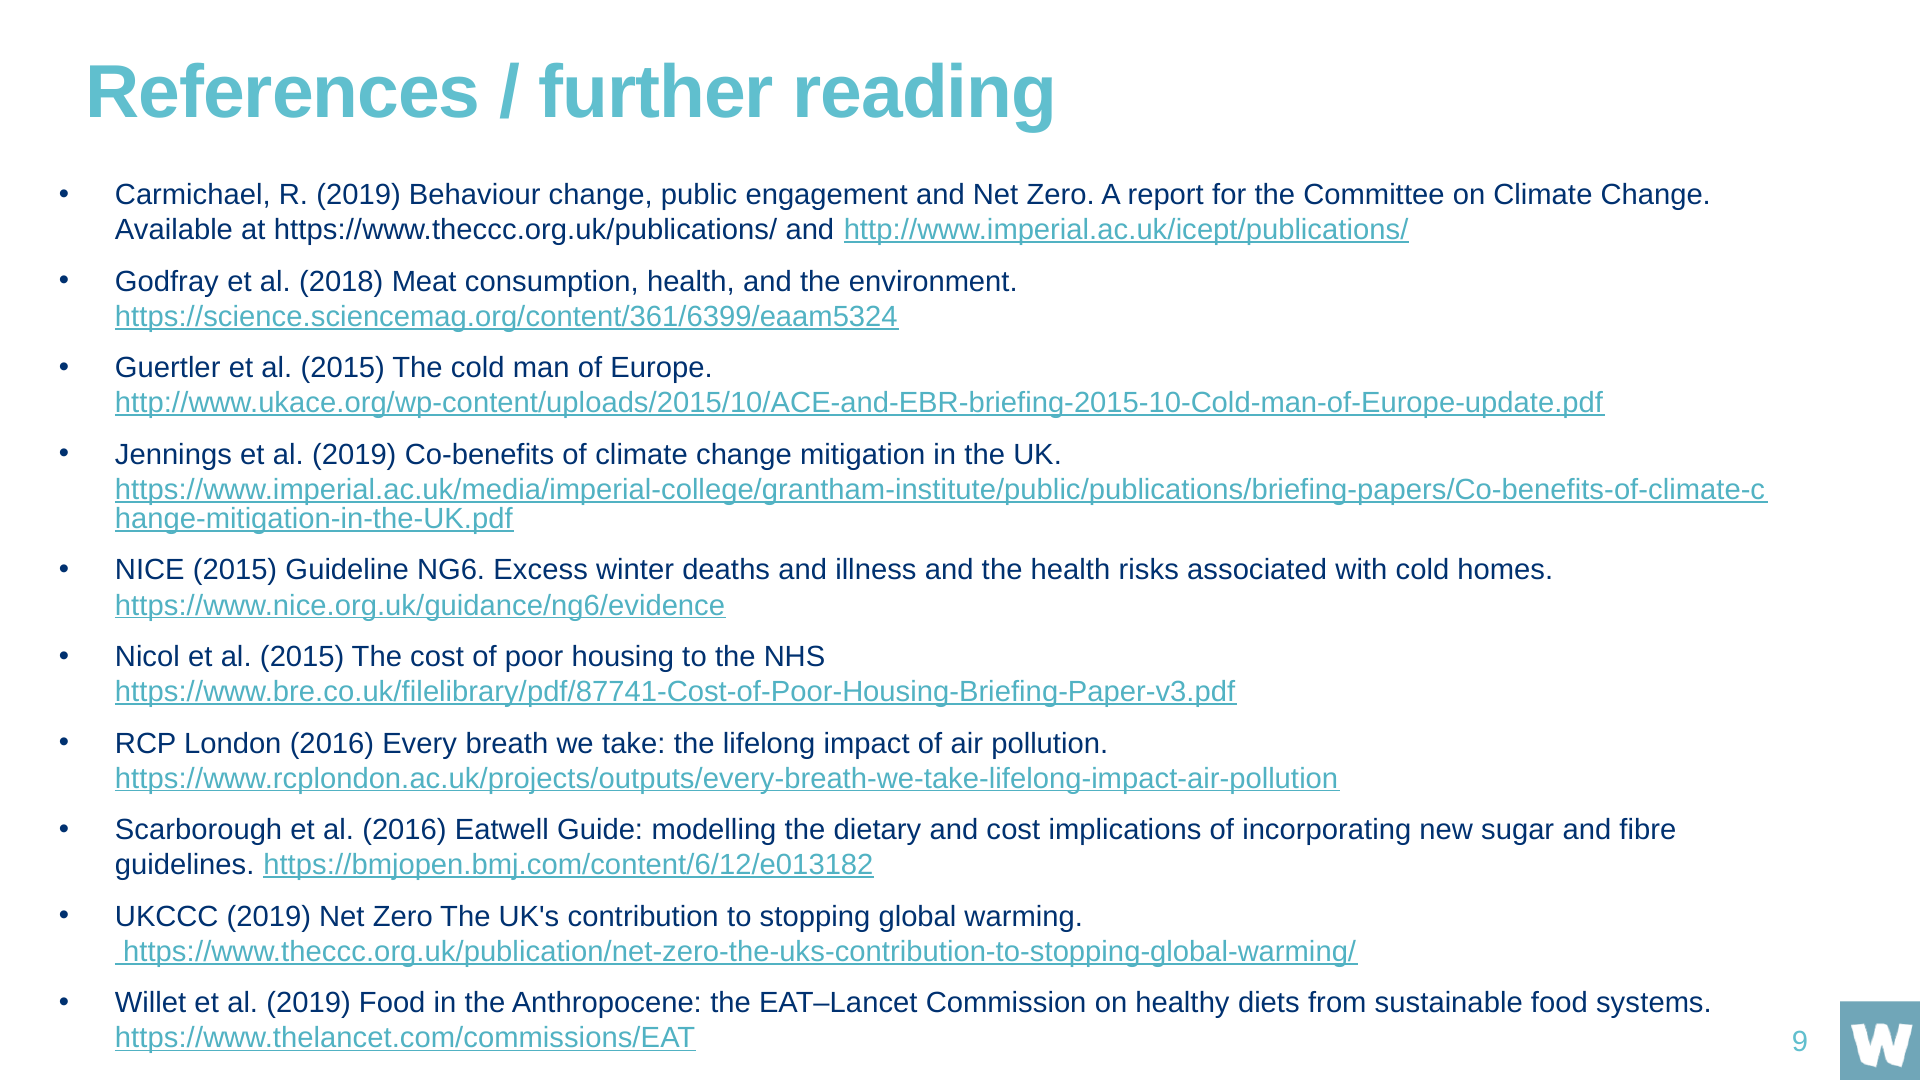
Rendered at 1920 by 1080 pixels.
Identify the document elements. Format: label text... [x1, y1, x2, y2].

slide_number 9 [1759, 1011, 1841, 1069]
title References / further reading [85, 3, 1801, 184]
list Carmichael, R. (2019) Behaviour change, public engagement and Net Zero. A report for the Committee on Climate Change. Available at https://www.theccc.org.uk/publications/ and http://www.imperial.ac.uk/icept/publications/ Godfray et al. (2018) Meat consumption, health, and the environment. https://science.sciencemag.org/content/361/6399/eaam5324 Guertler et al. (2015) The cold man of Europe. http://www.ukace.org/wp-content/uploads/2015/10/ACE-and-EBR-briefing-2015-10-Cold-man-of-Europe-update.pdf Jennings et al. (2019) Co-benefits of climate change mitigation in the UK. https://www.imperial.ac.uk/media/imperial-college/grantham-institute/public/publications/briefing-papers/Co-benefits-of-climate-change-mitigation-in-the-UK.pdf NICE (2015) Guideline NG6. Excess winter deaths and illness and the health risks associated with cold homes. https://www.nice.org.uk/guidance/ng6/evidence Nicol et al. (2015) The cost of poor housing to the NHS https://www.bre.co.uk/filelibrary/pdf/87741-Cost-of-Poor-Housing-Briefing-Paper-v3.pdf RCP London (2016) Every breath we take: the lifelong impact of air pollution. https://www.rcplondon.ac.uk/projects/outputs/every-breath-we-take-lifelong-impact-air-pollution Scarborough et al. (2016) Eatwell Guide: modelling the dietary and cost implications of incorporating new sugar and fibre guidelines. https://bmjopen.bmj.com/content/6/12/e013182 UKCCC (2019) Net Zero The UK's contribution to stopping global warming. https://www.theccc.org.uk/publication/net-zero-the-uks-contribution-to-stopping-global-warming/ Willet et al. (2019) Food in the Anthropocene: the EAT–Lancet Commission on healthy diets from sustainable food systems. https://www.thelancet.com/commissions/EAT [58, 175, 1774, 1037]
